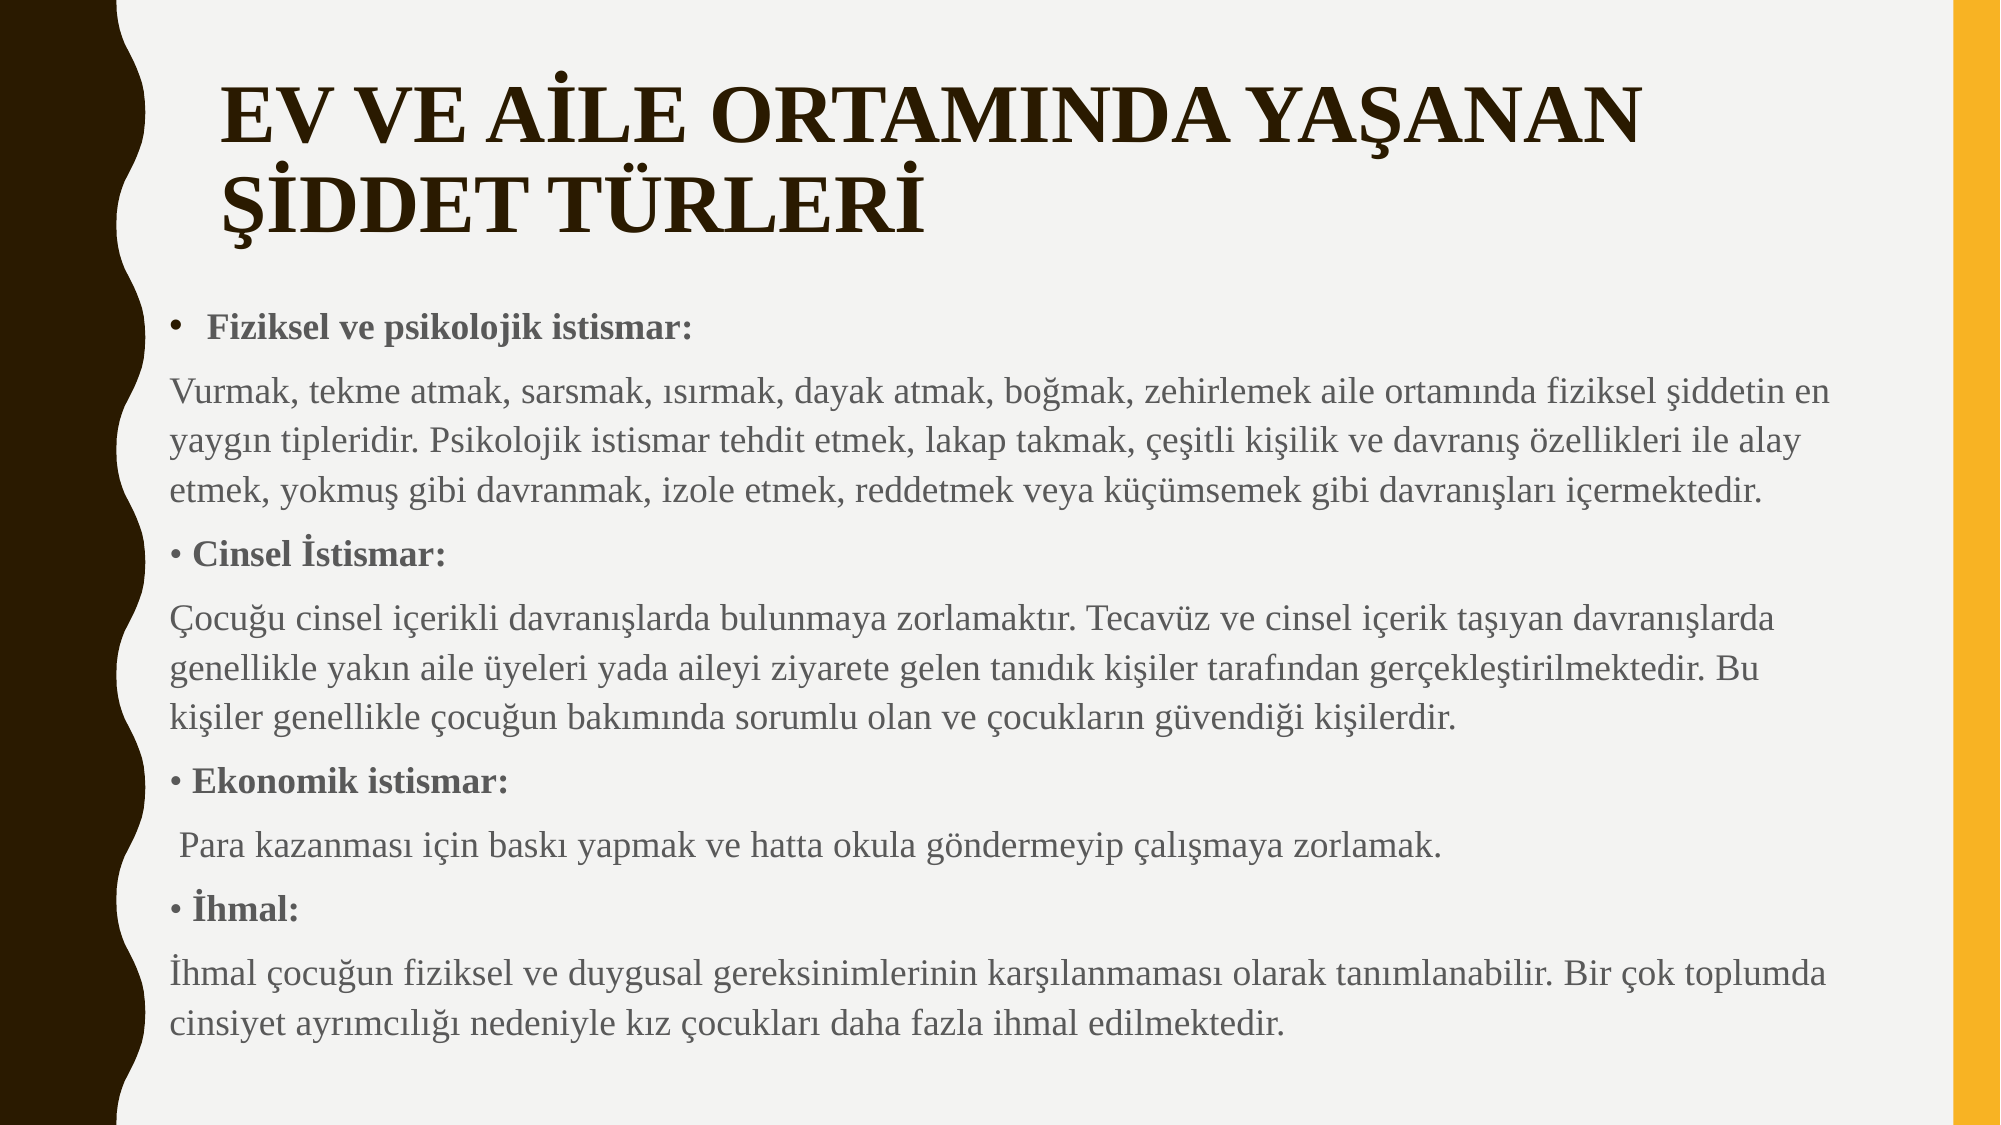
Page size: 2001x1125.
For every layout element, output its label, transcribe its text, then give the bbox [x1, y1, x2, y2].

title EV VE AİLE ORTAMINDA YAŞANAN ŞİDDET TÜRLERİ [205, 62, 1875, 225]
list Fiziksel ve psikolojik istismar: Vurmak, tekme atmak, sarsmak, ısırmak, dayak atmak, boğmak, zehirlemek aile ortamında fiziksel şiddetin en yaygın tipleridir. Psikolojik istismar tehdit etmek, lakap takmak, çeşitli kişilik ve davranış özellikleri ile alay etmek, yokmuş gibi davranmak, izole etmek, reddetmek veya küçümsemek gibi davranışları içermektedir. • Cinsel İstismar: Çocuğu cinsel içerikli davranışlarda bulunmaya zorlamaktır. Tecavüz ve cinsel içerik taşıyan davranışlarda genellikle yakın aile üyeleri yada aileyi ziyarete gelen tanıdık kişiler tarafından gerçekleştirilmektedir. Bu kişiler genellikle çocuğun bakımında sorumlu olan ve çocukların güvendiği kişilerdir. • Ekonomik istismar: Para kazanması için baskı yapmak ve hatta okula göndermeyip çalışmaya zorlamak. • İhmal: İhmal çocuğun fiziksel ve duygusal gereksinimlerinin karşılanmaması olarak tanımlanabilir. Bir çok toplumda cinsiyet ayrımcılığı nedeniyle kız çocukları daha fazla ihmal edilmektedir. [154, 289, 1863, 1048]
